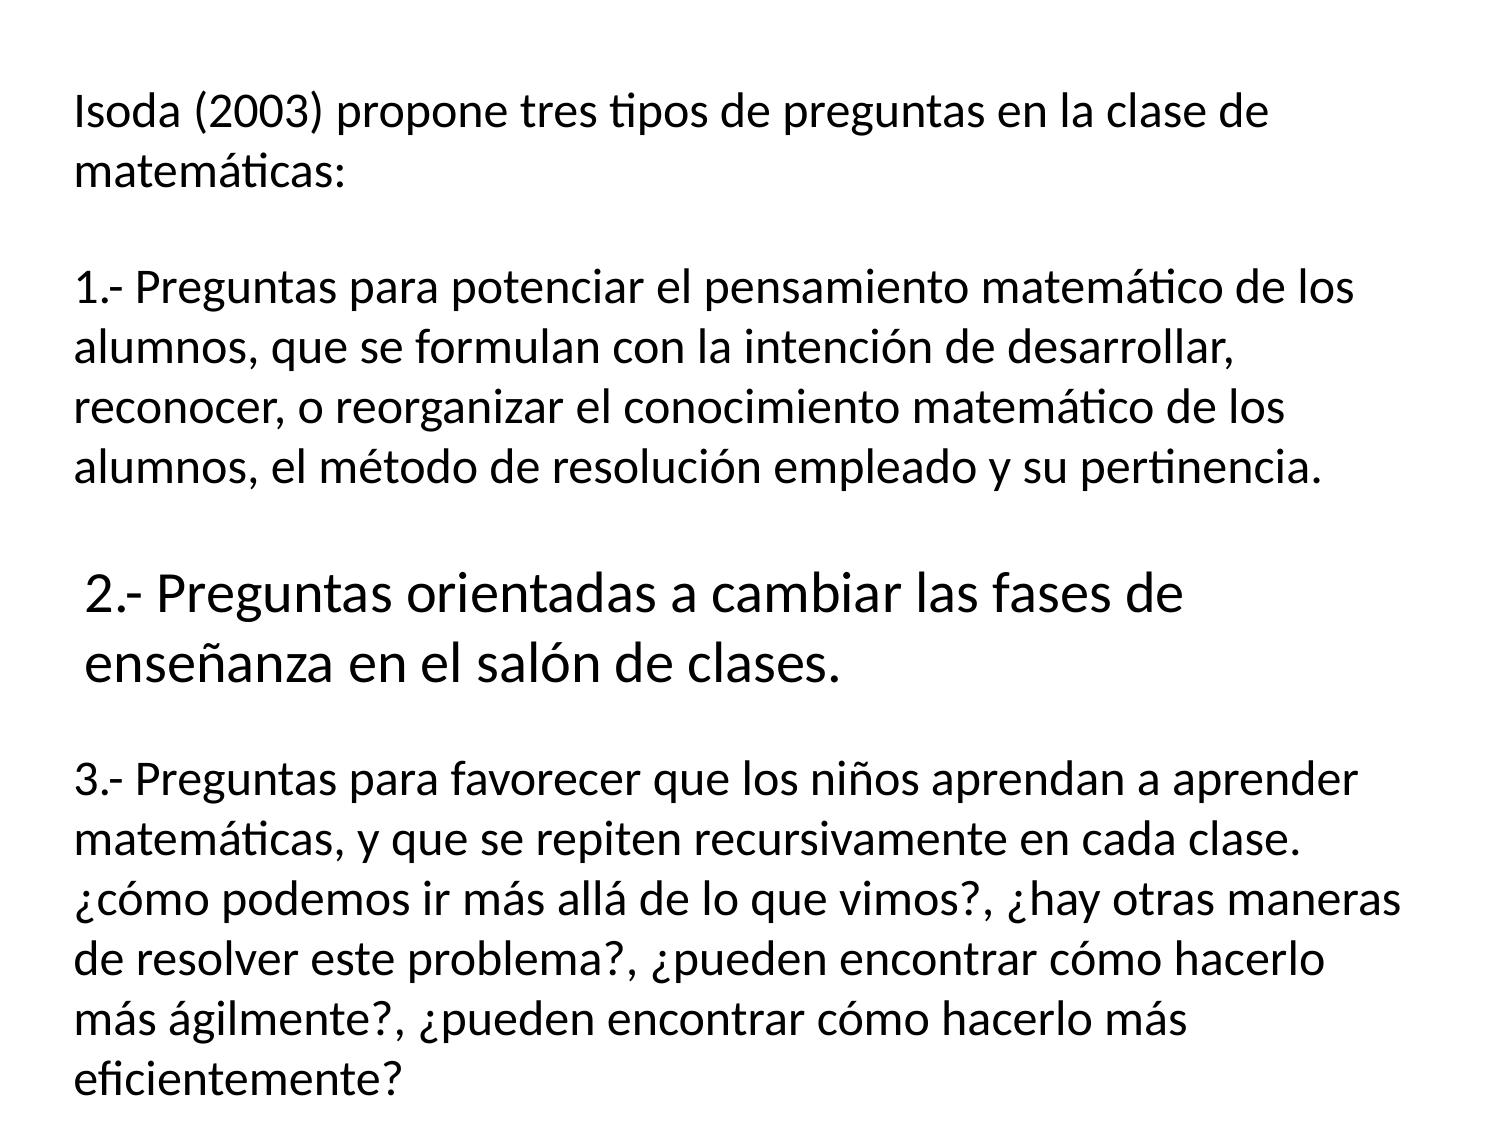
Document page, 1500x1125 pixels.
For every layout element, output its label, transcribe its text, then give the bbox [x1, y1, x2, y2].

text_box 2.- Preguntas orientadas a cambiar las fases de enseñanza en el salón de clases. [70, 546, 1442, 702]
text_box 3.- Preguntas para favorecer que los niños aprendan a aprender matemáticas, y que se repiten recursivamente en cada clase. ¿cómo podemos ir más allá de lo que vimos?, ¿hay otras maneras de resolver este problema?, ¿pueden encontrar cómo hacerlo más ágilmente?, ¿pueden encontrar cómo hacerlo más eficientemente? [58, 738, 1430, 1113]
text_box Isoda (2003) propone tres tipos de preguntas en la clase de matemáticas: [58, 70, 1465, 205]
text_box 1.- Preguntas para potenciar el pensamiento matemático de los alumnos, que se formulan con la intención de desarrollar, reconocer, o reorganizar el conocimiento matemático de los alumnos, el método de resolución empleado y su pertinencia. [58, 246, 1430, 501]
